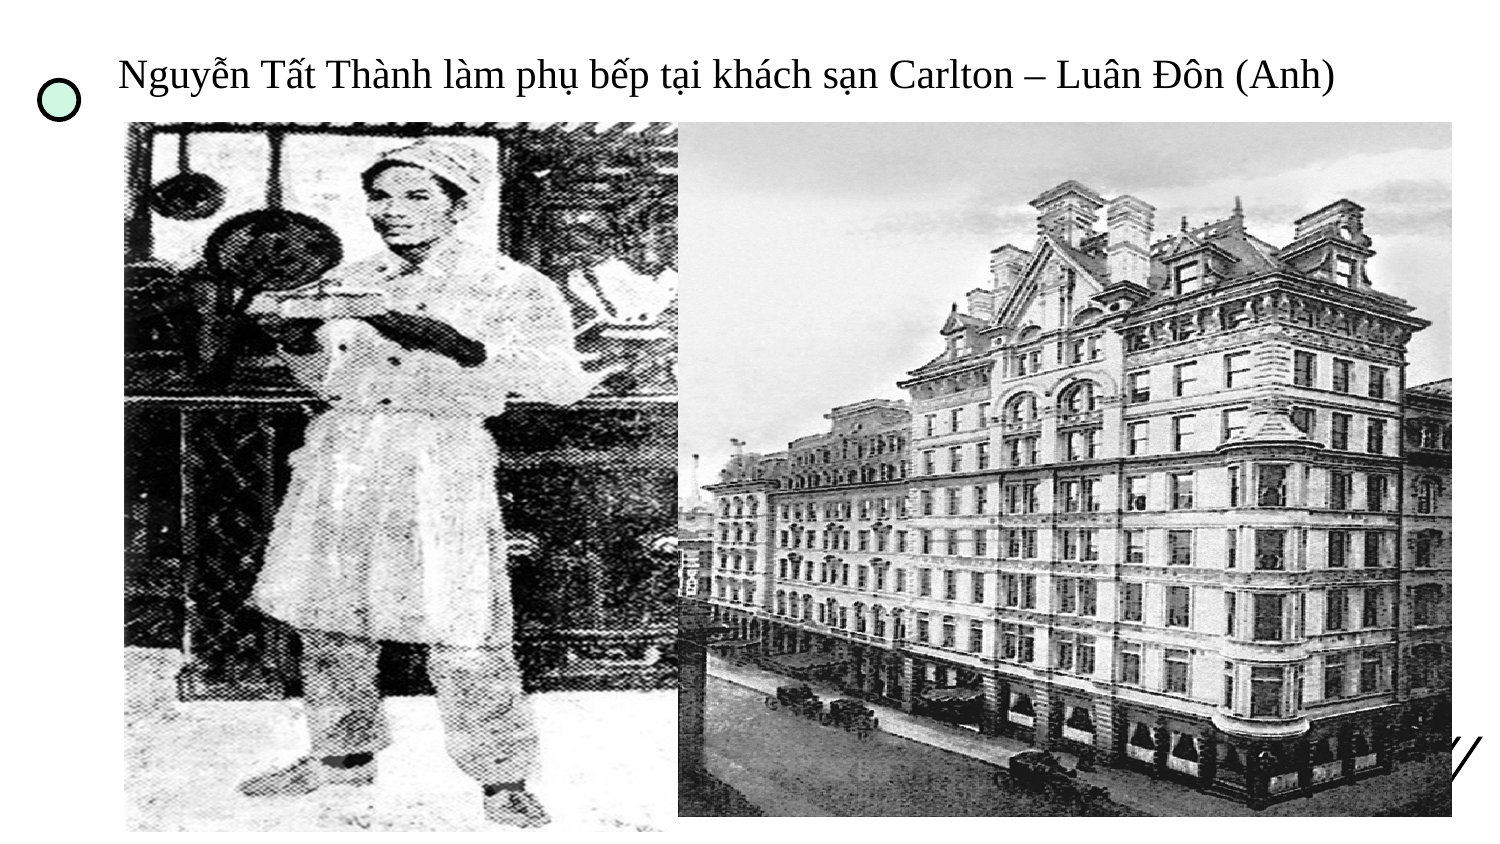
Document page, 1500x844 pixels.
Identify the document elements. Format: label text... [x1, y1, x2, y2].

title Nguyễn Tất Thành làm phụ bếp tại khách sạn Carlton – Luân Đôn (Anh) [103, 44, 1397, 106]
picture [124, 122, 1452, 832]
